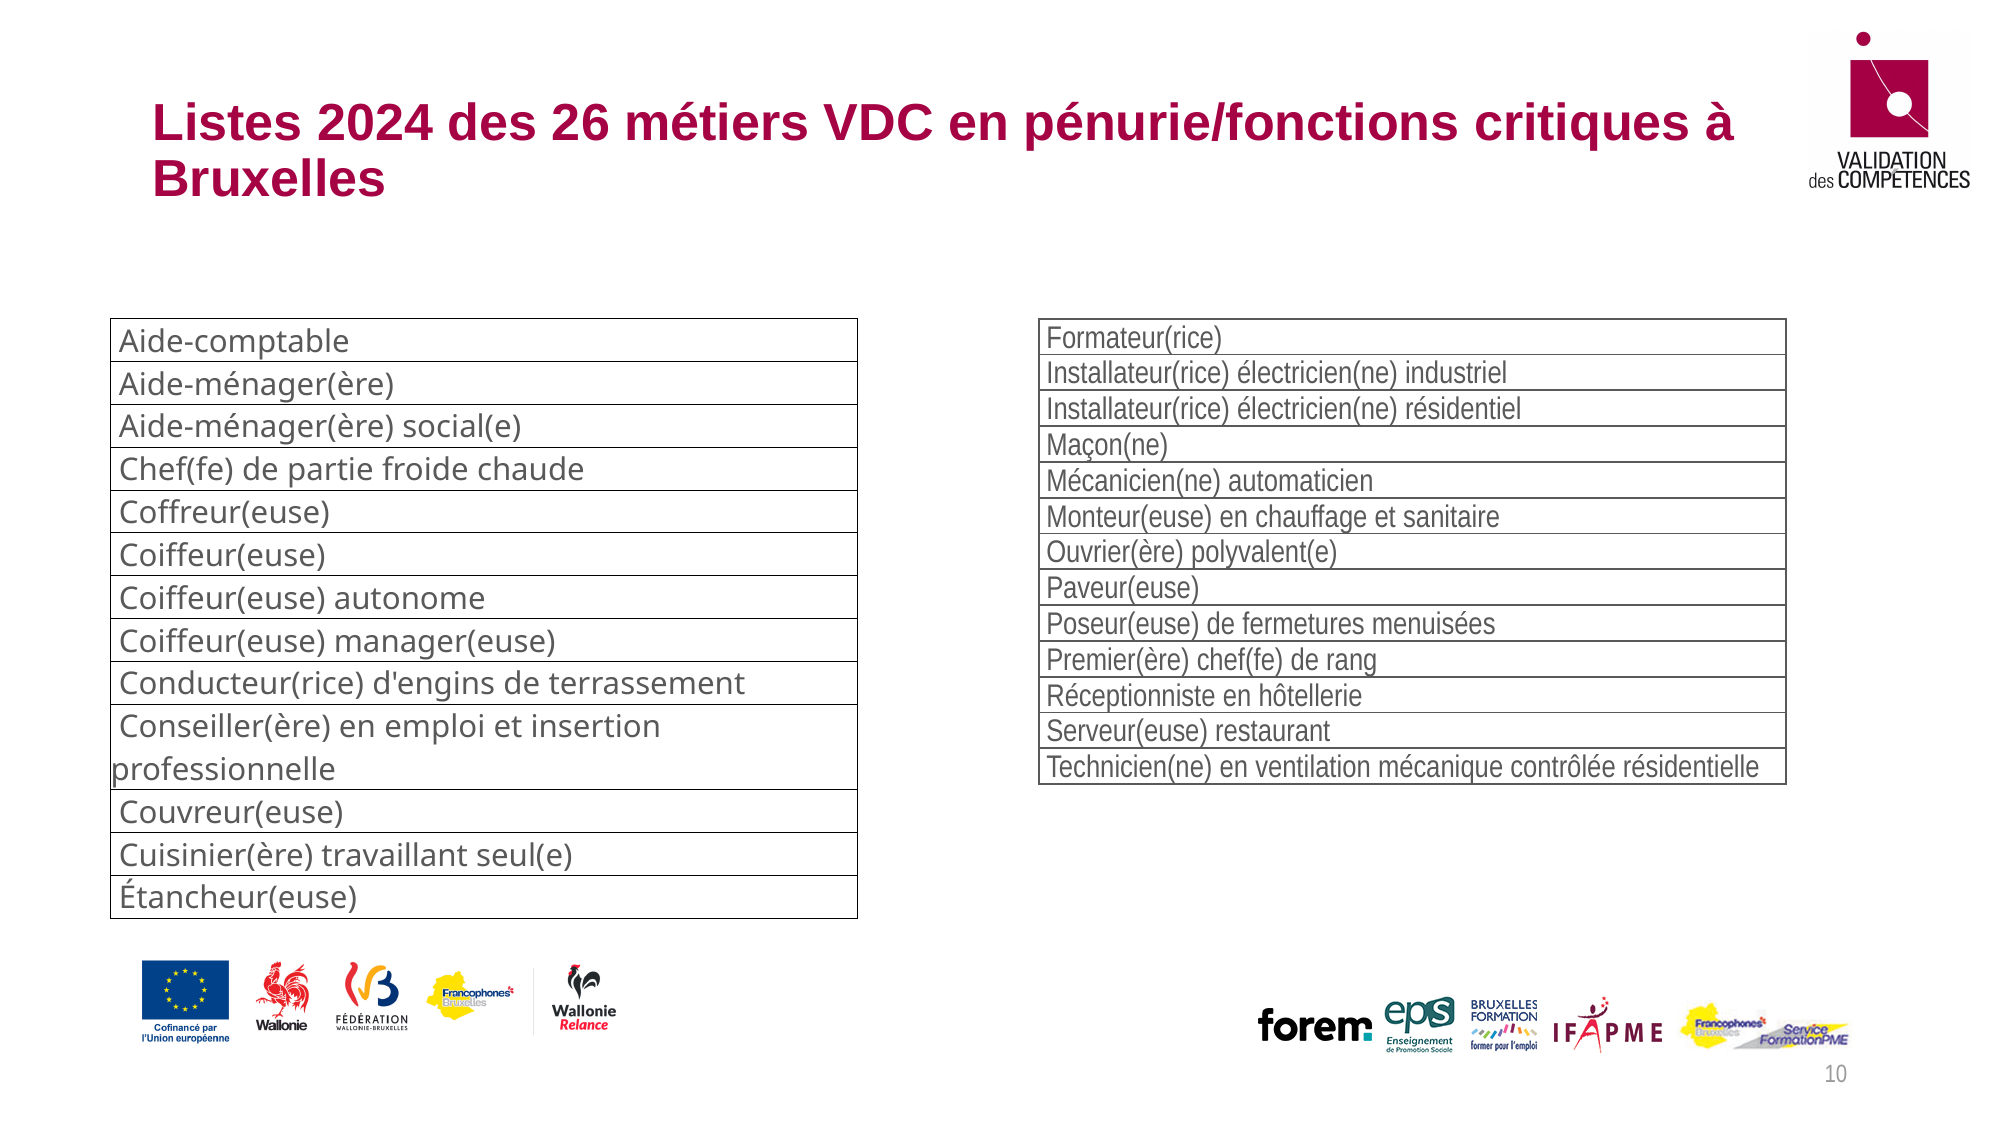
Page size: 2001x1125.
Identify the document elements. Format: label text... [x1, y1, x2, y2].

table_cell Paveur(euse) [1040, 570, 1785, 604]
table_cell Technicien(ne) en ventilation mécanique contrôlée résidentielle [1040, 749, 1785, 783]
table_cell Coiffeur(euse) manager(euse) [111, 619, 857, 661]
table_cell Maçon(ne) [1040, 427, 1785, 461]
table_cell Mécanicien(ne) automaticien [1040, 463, 1785, 497]
title Listes 2024 des 26 métiers VDC en pénurie/fonctions critiques à Bruxelles [137, 42, 1863, 261]
table_cell Ouvrier(ère) polyvalent(e) [1040, 534, 1785, 568]
table_cell Poseur(euse) de fermetures menuisées [1040, 606, 1785, 640]
picture [1808, 30, 1971, 189]
slide_number 10 [1412, 1042, 1863, 1103]
table_cell Installateur(rice) électricien(ne) industriel [1040, 355, 1785, 389]
table_cell Conducteur(rice) d'engins de terrassement [111, 662, 857, 704]
table_cell Couvreur(euse) [111, 790, 857, 832]
table_cell Conseiller(ère) en emploi et insertion professionnelle [111, 705, 857, 789]
table_cell Étancheur(euse) [111, 876, 857, 918]
table_cell Réceptionniste en hôtellerie [1040, 678, 1785, 712]
table_cell Coffreur(euse) [111, 491, 857, 532]
table_cell Cuisinier(ère) travaillant seul(e) [111, 833, 857, 875]
table_cell Coiffeur(euse) autonome [111, 576, 857, 618]
picture [133, 943, 642, 1056]
table_header Aide-comptable [111, 319, 857, 361]
table_cell Serveur(euse) restaurant [1040, 713, 1785, 747]
picture [1202, 995, 1863, 1056]
table_header Formateur(rice) [1040, 320, 1785, 354]
table_cell Coiffeur(euse) [111, 533, 857, 575]
table_cell Aide-ménager(ère) social(e) [111, 405, 857, 447]
table_cell Premier(ère) chef(fe) de rang [1040, 642, 1785, 676]
table_cell Monteur(euse) en chauffage et sanitaire [1040, 499, 1785, 533]
table_cell Chef(fe) de partie froide chaude [111, 448, 857, 490]
table_cell Installateur(rice) électricien(ne) résidentiel [1040, 391, 1785, 425]
table_cell Aide-ménager(ère) [111, 362, 857, 404]
